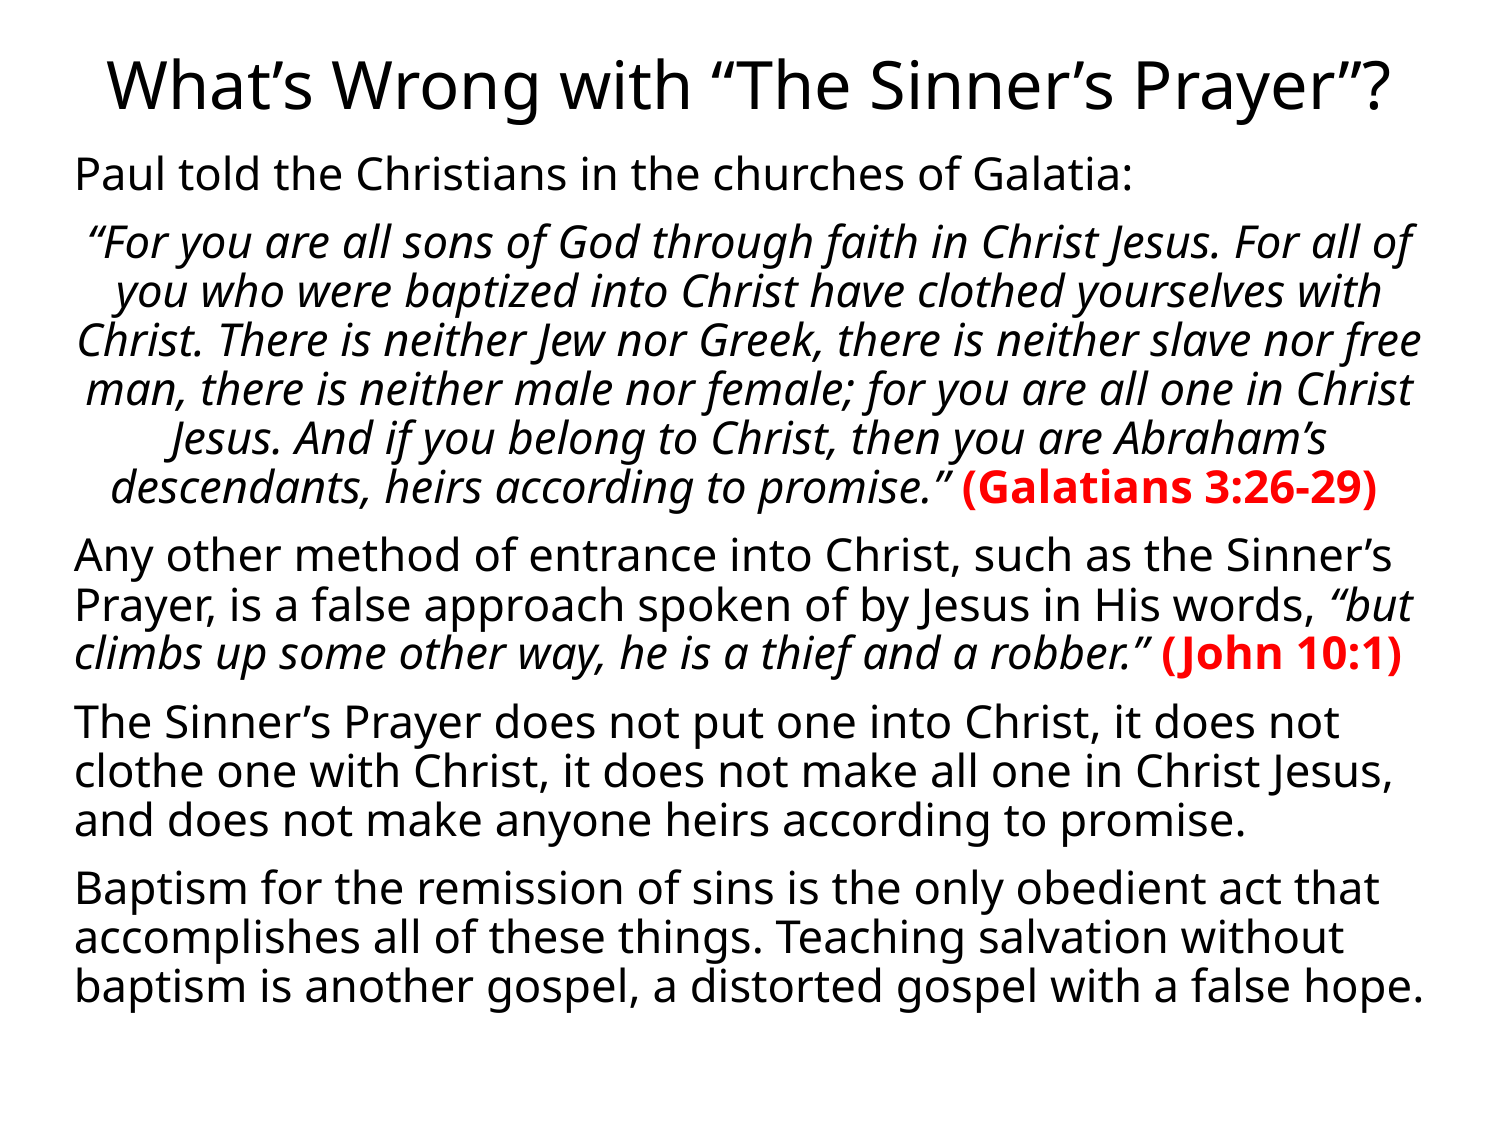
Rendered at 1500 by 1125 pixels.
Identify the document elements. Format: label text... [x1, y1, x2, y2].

subtitle Paul told the Christians in the churches of Galatia: “For you are all sons of God through faith in Christ Jesus. For all of you who were baptized into Christ have clothed yourselves with Christ. There is neither Jew nor Greek, there is neither slave nor free man, there is neither male nor female; for you are all one in Christ Jesus. And if you belong to Christ, then you are Abraham’s descendants, heirs according to promise.” (Galatians 3:26-29) Any other method of entrance into Christ, such as the Sinner’s Prayer, is a false approach spoken of by Jesus in His words, “but climbs up some other way, he is a thief and a robber.” (John 10:1) The Sinner’s Prayer does not put one into Christ, it does not clothe one with Christ, it does not make all one in Christ Jesus, and does not make anyone heirs according to promise. Baptism for the remission of sins is the only obedient act that accomplishes all of these things. Teaching salvation without baptism is another gospel, a distorted gospel with a false hope. [58, 143, 1442, 1036]
title What’s Wrong with “The Sinner’s Prayer”? [20, 22, 1480, 132]
